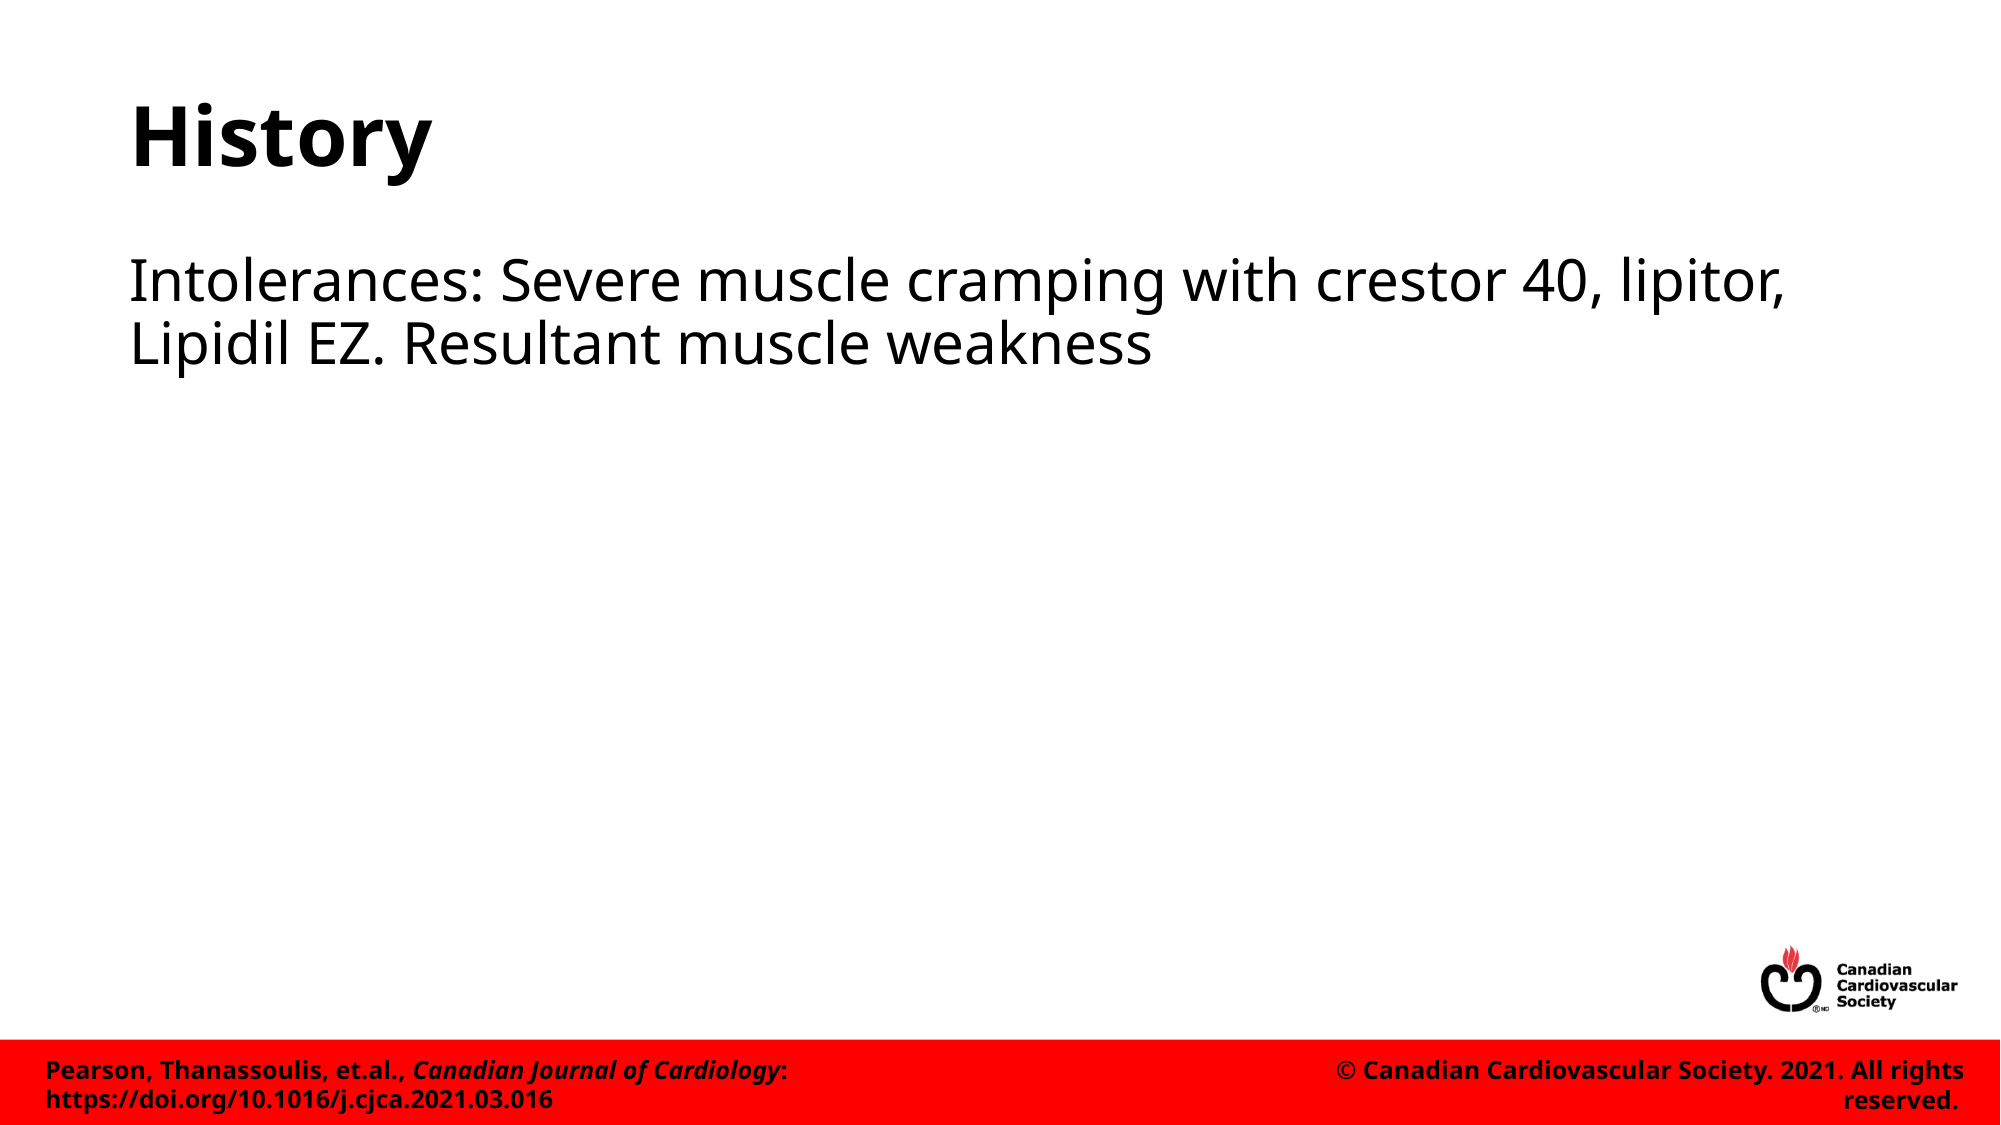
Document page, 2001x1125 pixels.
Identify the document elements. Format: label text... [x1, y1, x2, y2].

picture [1744, 931, 1979, 1035]
list Intolerances: Severe muscle cramping with crestor 40, lipitor, Lipidil EZ. Resultant muscle weakness [114, 243, 1886, 1014]
title History [114, 59, 1886, 220]
